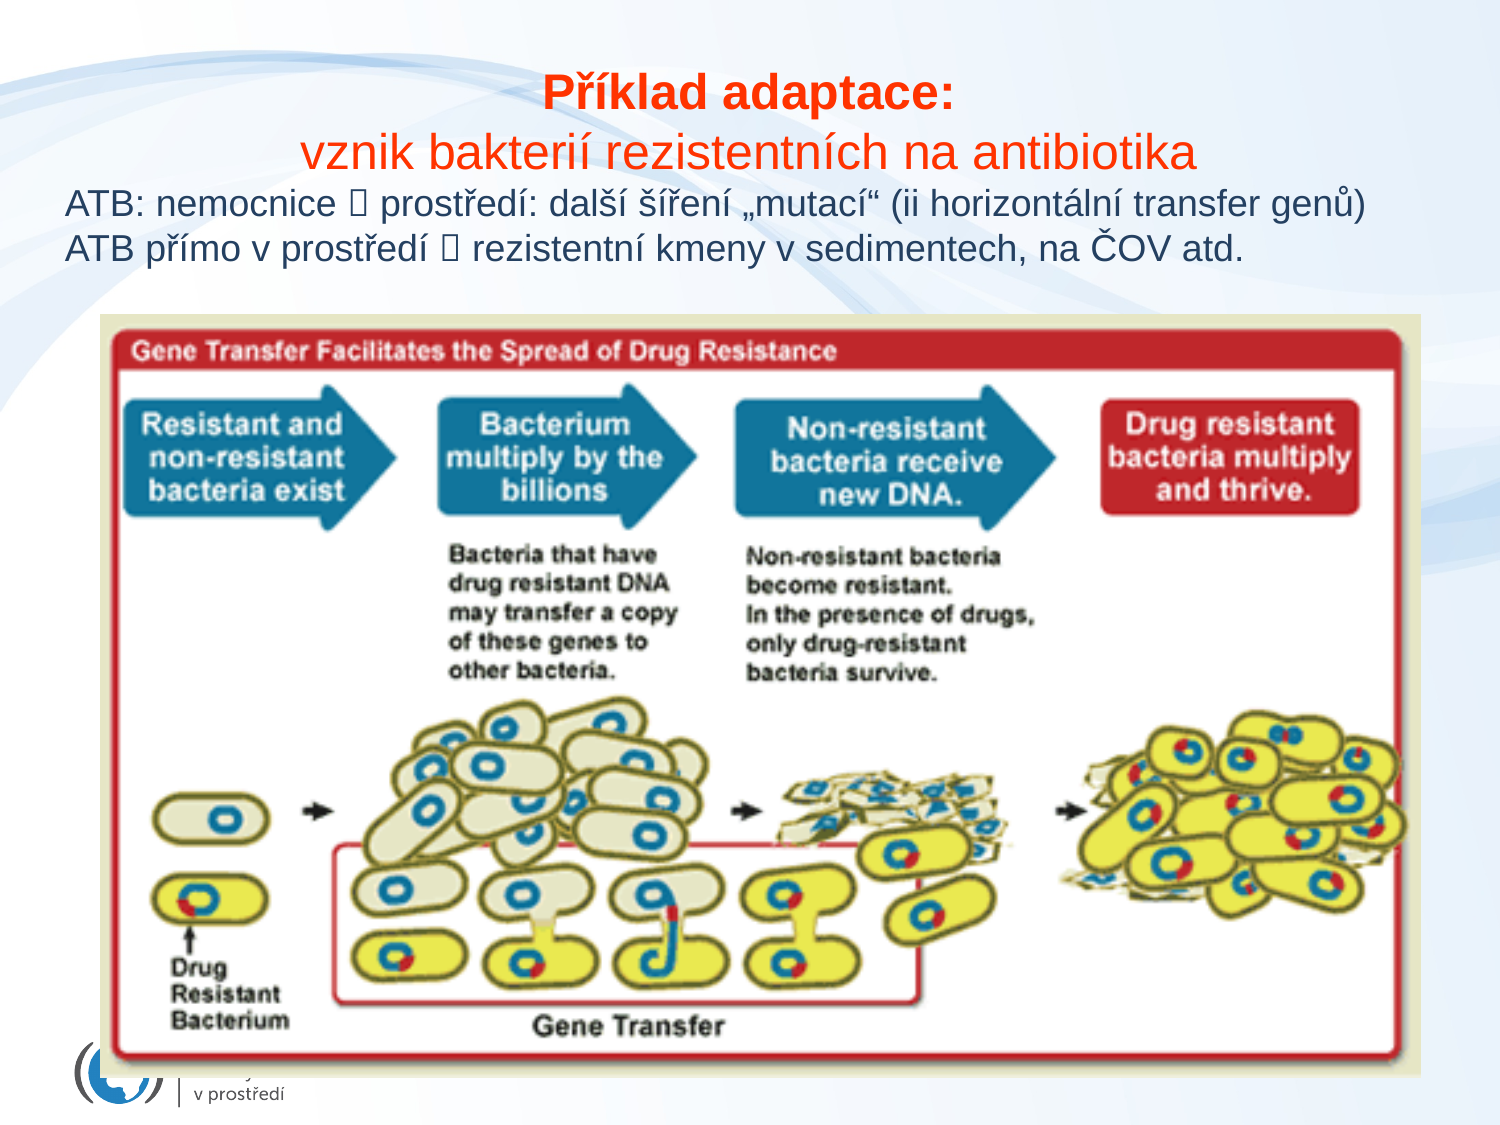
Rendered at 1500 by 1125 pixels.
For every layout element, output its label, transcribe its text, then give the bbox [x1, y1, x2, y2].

picture [0, 0, 1500, 1125]
text_box Příklad adaptace: vznik bakterií rezistentních na antibiotika ATB: nemocnice  prostředí: další šíření „mutací“ (ii horizontální transfer genů) ATB přímo v prostředí  rezistentní kmeny v sedimentech, na ČOV atd. [49, 51, 1463, 277]
